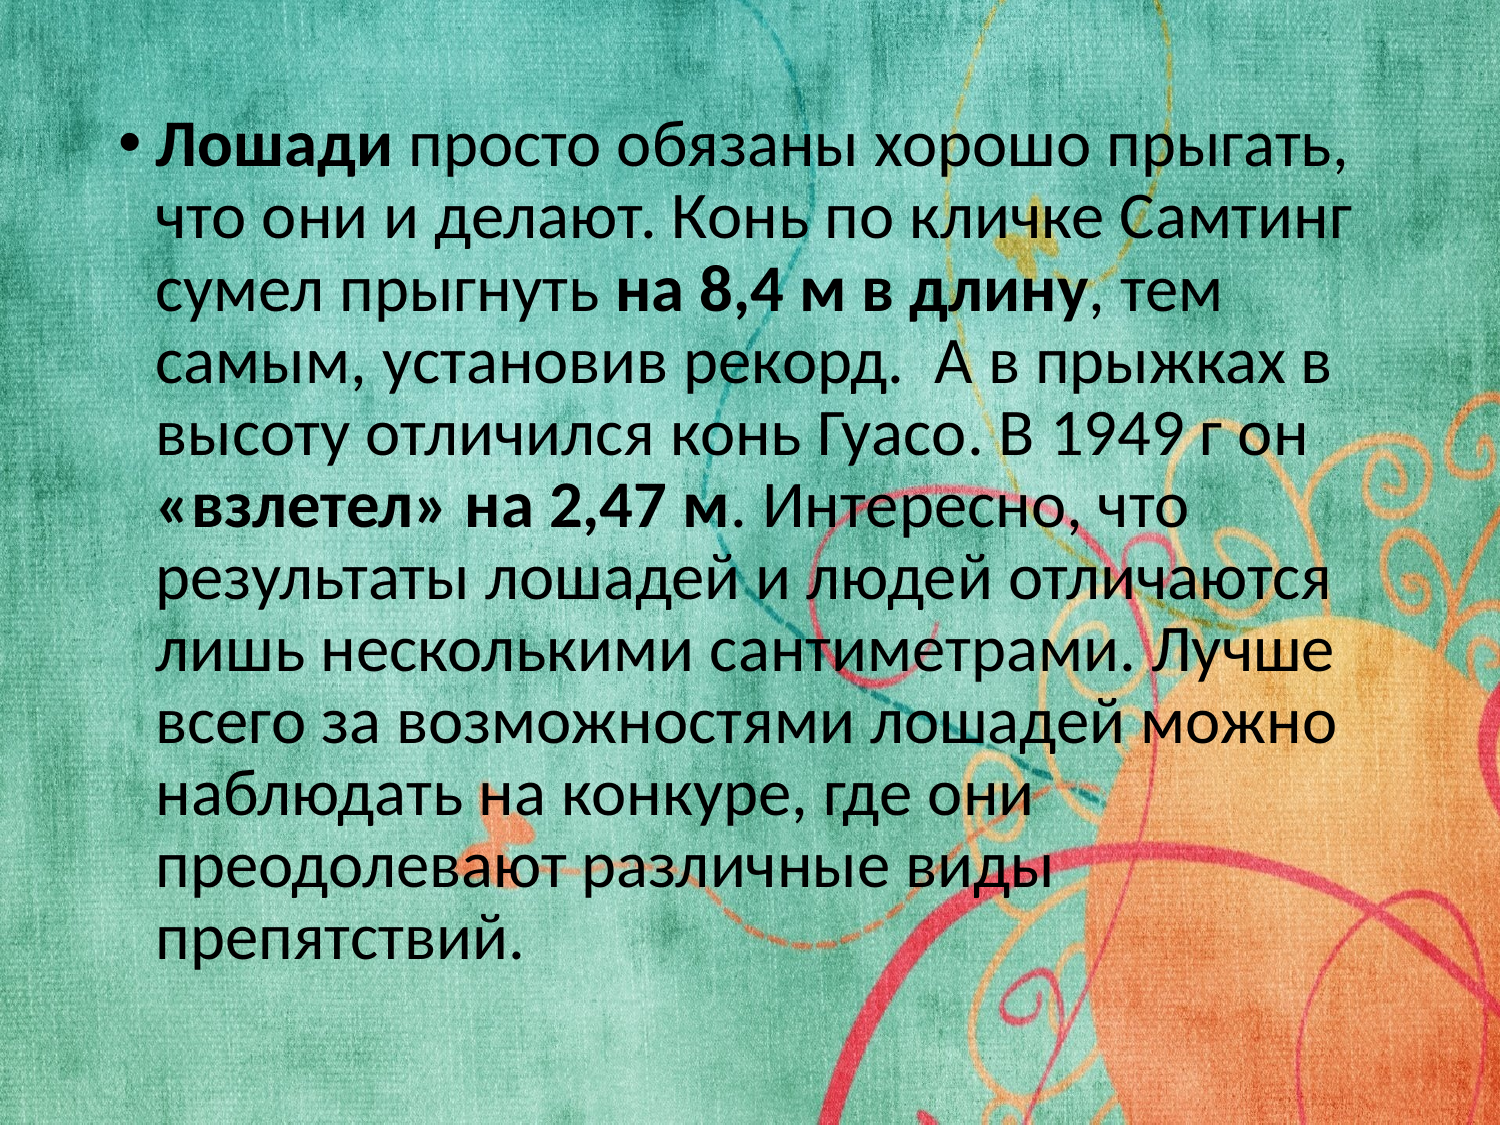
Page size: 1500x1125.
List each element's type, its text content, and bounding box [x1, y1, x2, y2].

picture [0, 0, 1500, 1125]
list Лошади просто обязаны хорошо прыгать, что они и делают. Конь по кличке Самтинг сумел прыгнуть на 8,4 м в длину, тем самым, установив рекорд. А в прыжках в высоту отличился конь Гуасо. В 1949 г он «взлетел» на 2,47 м. Интересно, что результаты лошадей и людей отличаются лишь несколькими сантиметрами. Лучше всего за возможностями лошадей можно наблюдать на конкуре, где они преодолевают различные виды препятствий. [103, 101, 1397, 1014]
